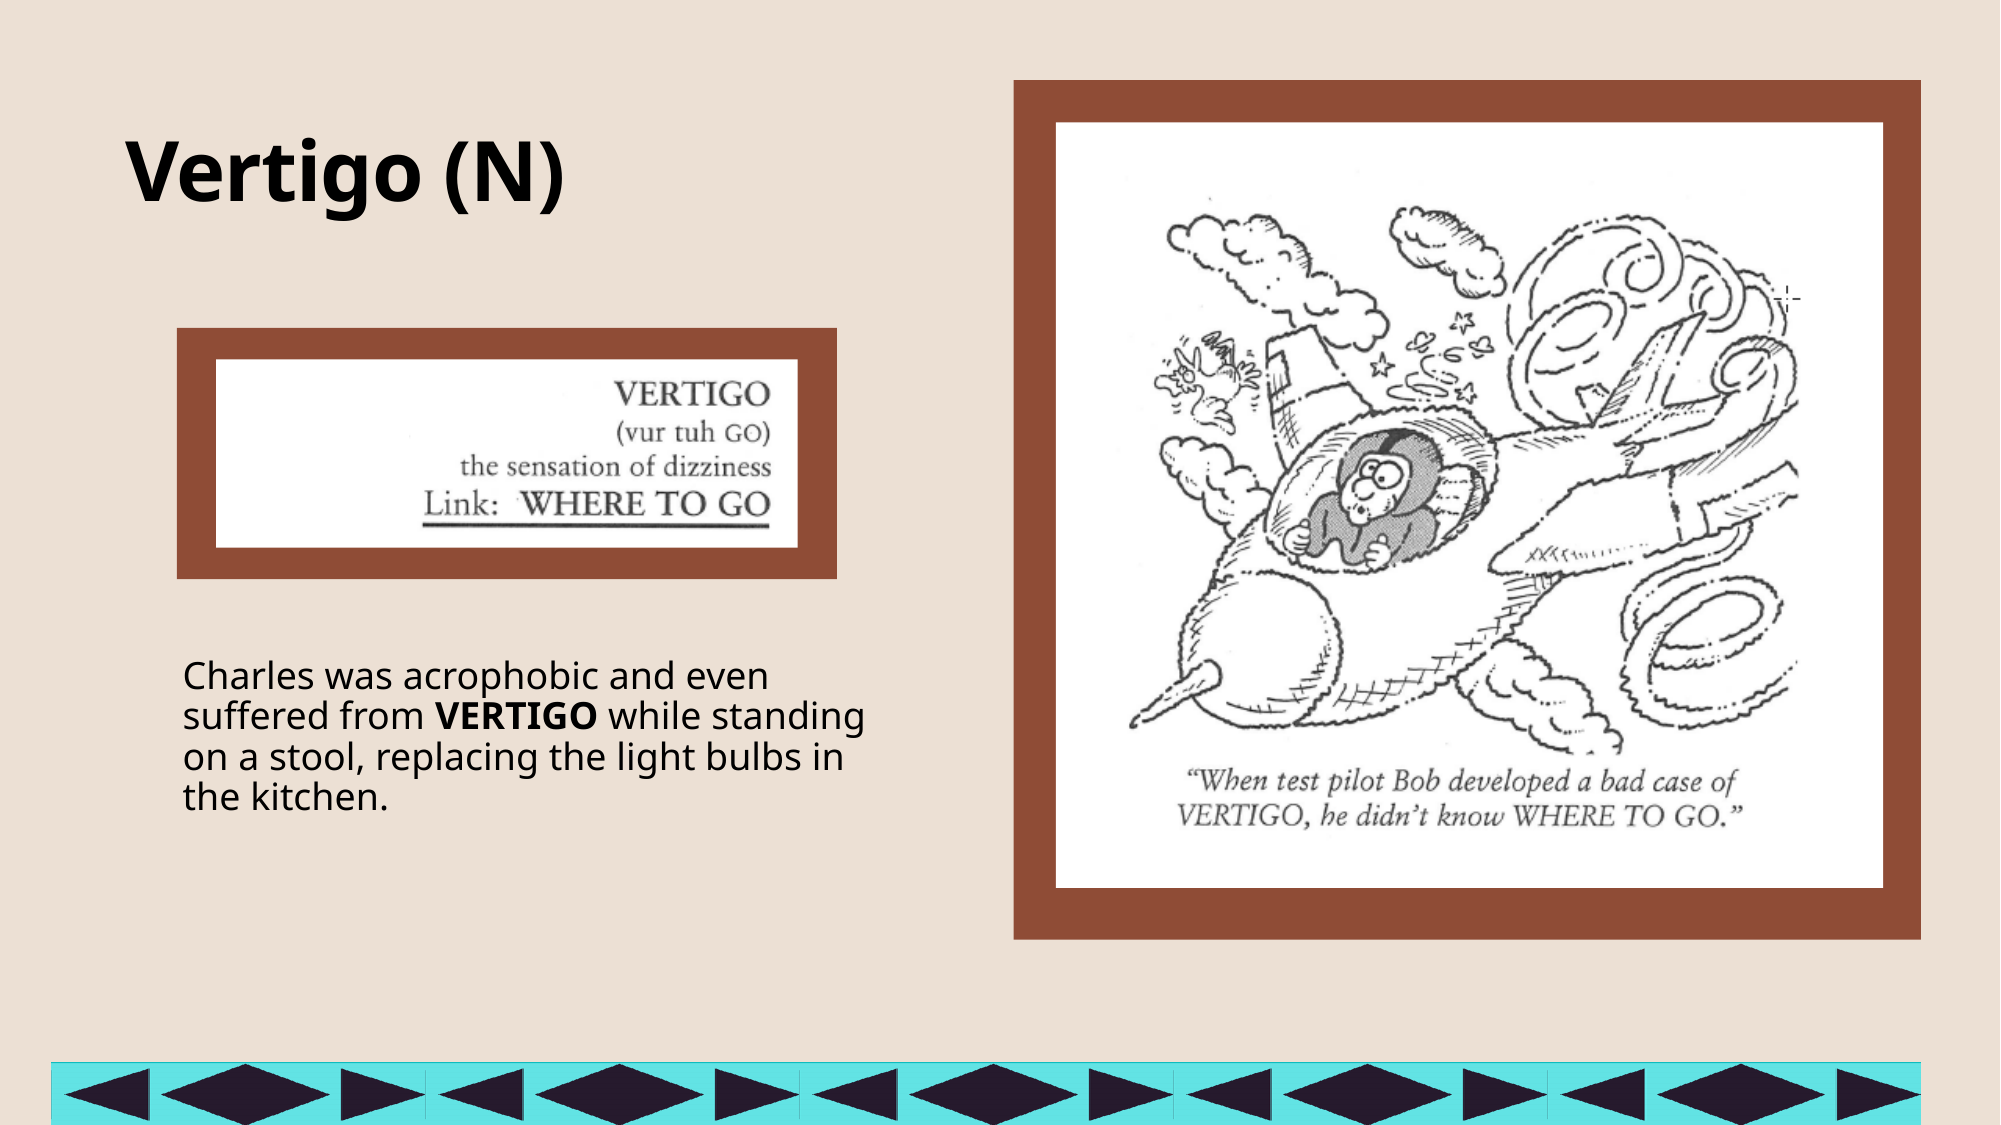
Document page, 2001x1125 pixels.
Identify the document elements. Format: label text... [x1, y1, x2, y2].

picture [409, 373, 782, 536]
text_box [215, 358, 799, 549]
title Vertigo (N) [125, 117, 1012, 219]
text_box [1012, 79, 1922, 941]
text_box Charles was acrophobic and even suffered from VERTIGO while standing on a stool, replacing the light bulbs in the kitchen. [168, 649, 900, 902]
text_box [1055, 121, 1884, 889]
text_box [176, 327, 838, 580]
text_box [51, 1062, 1921, 1125]
picture [1114, 167, 1821, 851]
